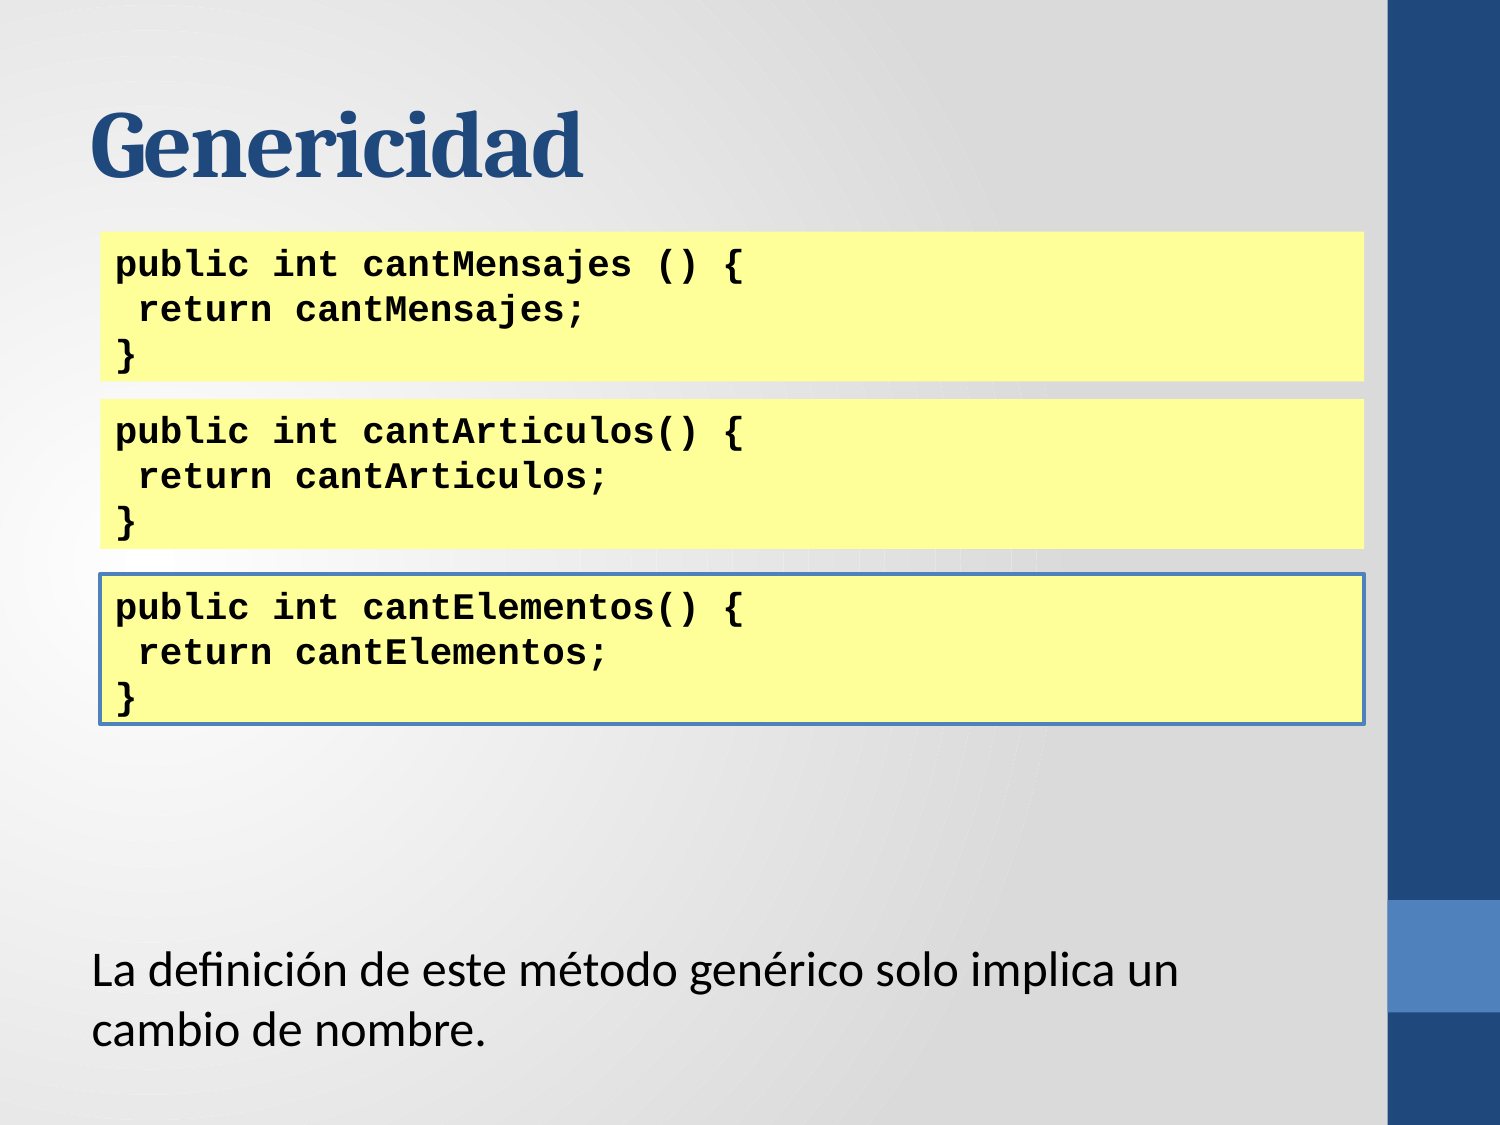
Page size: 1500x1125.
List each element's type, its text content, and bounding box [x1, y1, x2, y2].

text_box public int cantMensajes () { return cantMensajes; } [100, 231, 1365, 382]
list La definición de este método genérico solo implica un cambio de nombre. [76, 928, 1327, 1066]
text_box public int cantArticulos() { return cantArticulos; } [100, 399, 1365, 549]
title Genericidad [75, 45, 1325, 233]
text_box public int cantElementos() { return cantElementos; } [98, 572, 1366, 726]
